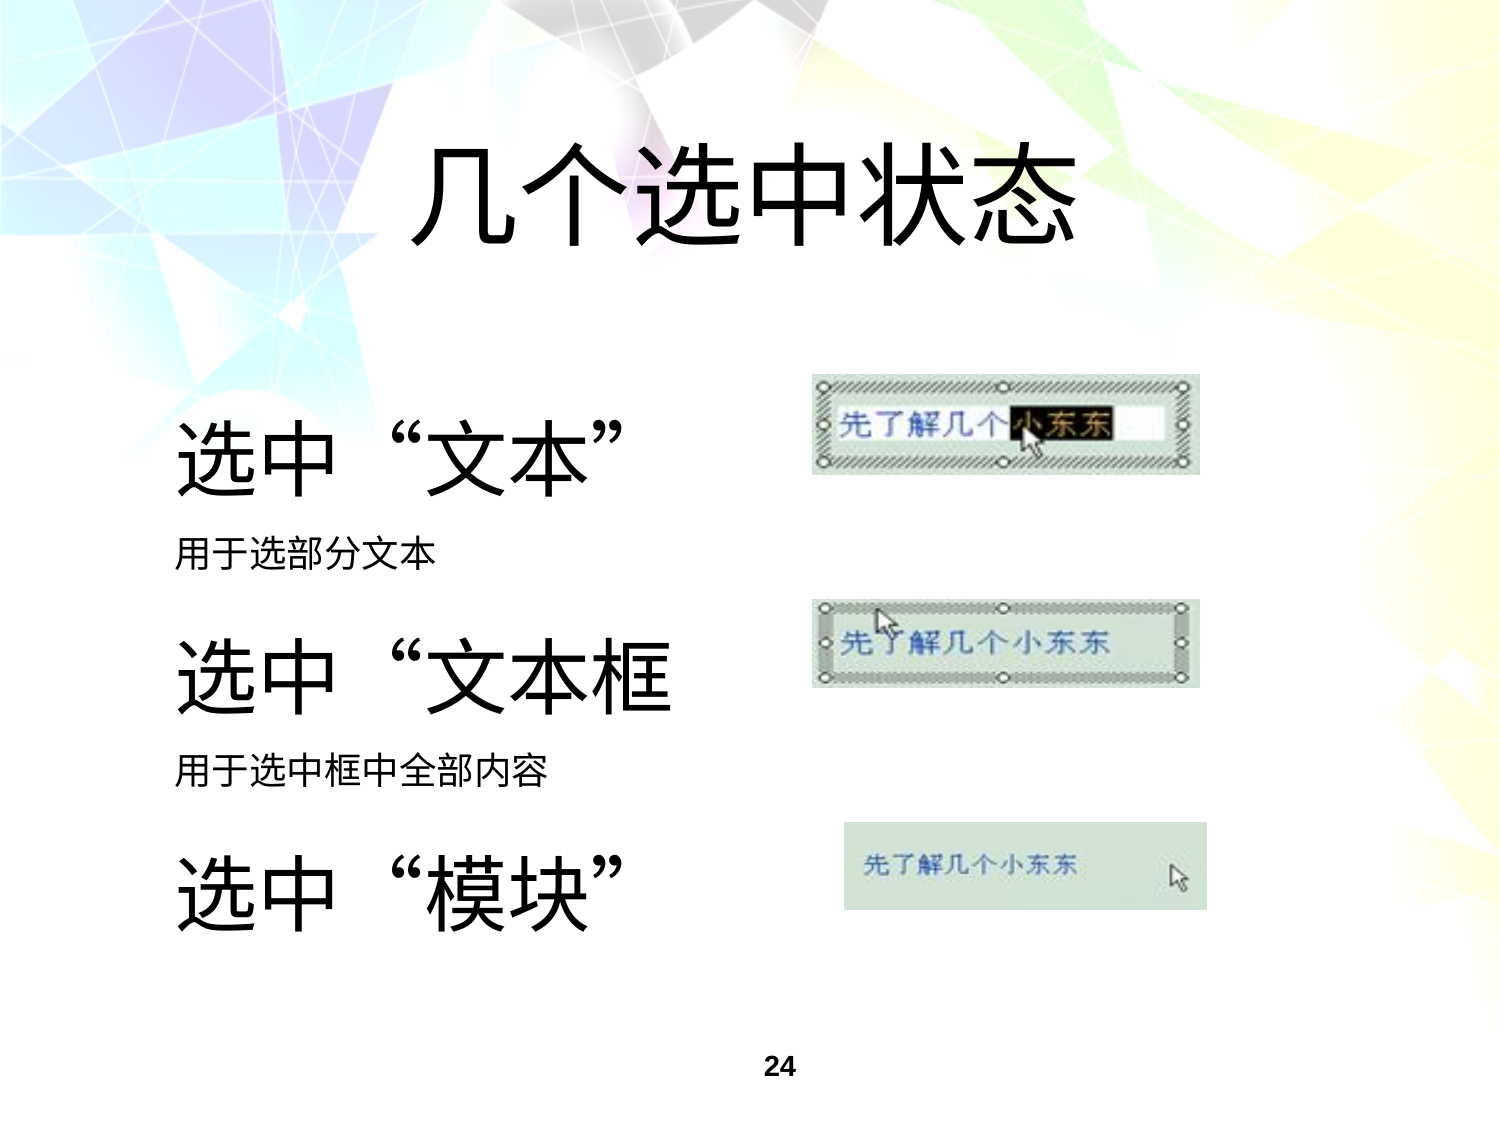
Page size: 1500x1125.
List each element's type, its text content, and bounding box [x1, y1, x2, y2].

picture [812, 599, 1201, 688]
text_box 24 [592, 1040, 968, 1119]
title 几个选中状态 [49, 116, 1438, 268]
picture [844, 822, 1208, 911]
picture [812, 374, 1201, 476]
list 选中“文本” 用于选部分文本 选中“文本框 用于选中框中全部内容 选中“模块” [159, 349, 761, 936]
